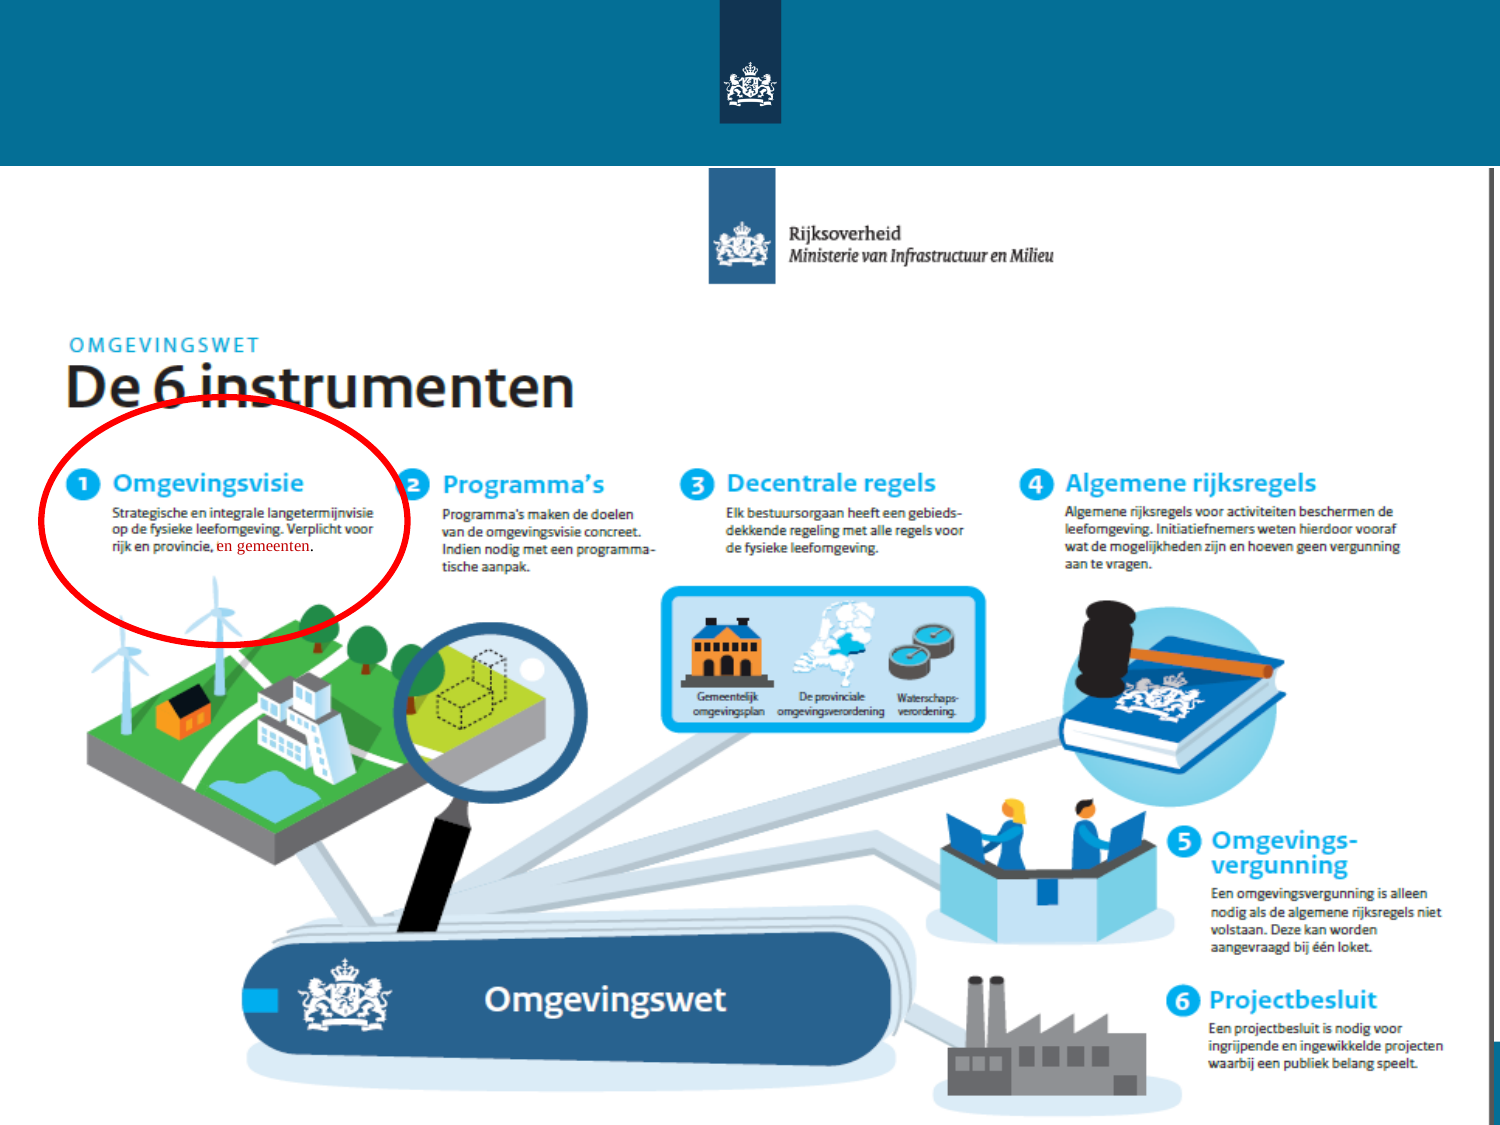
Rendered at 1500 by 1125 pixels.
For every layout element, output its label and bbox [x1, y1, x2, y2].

text_box [0, 168, 1495, 1125]
picture [721, 0, 780, 123]
